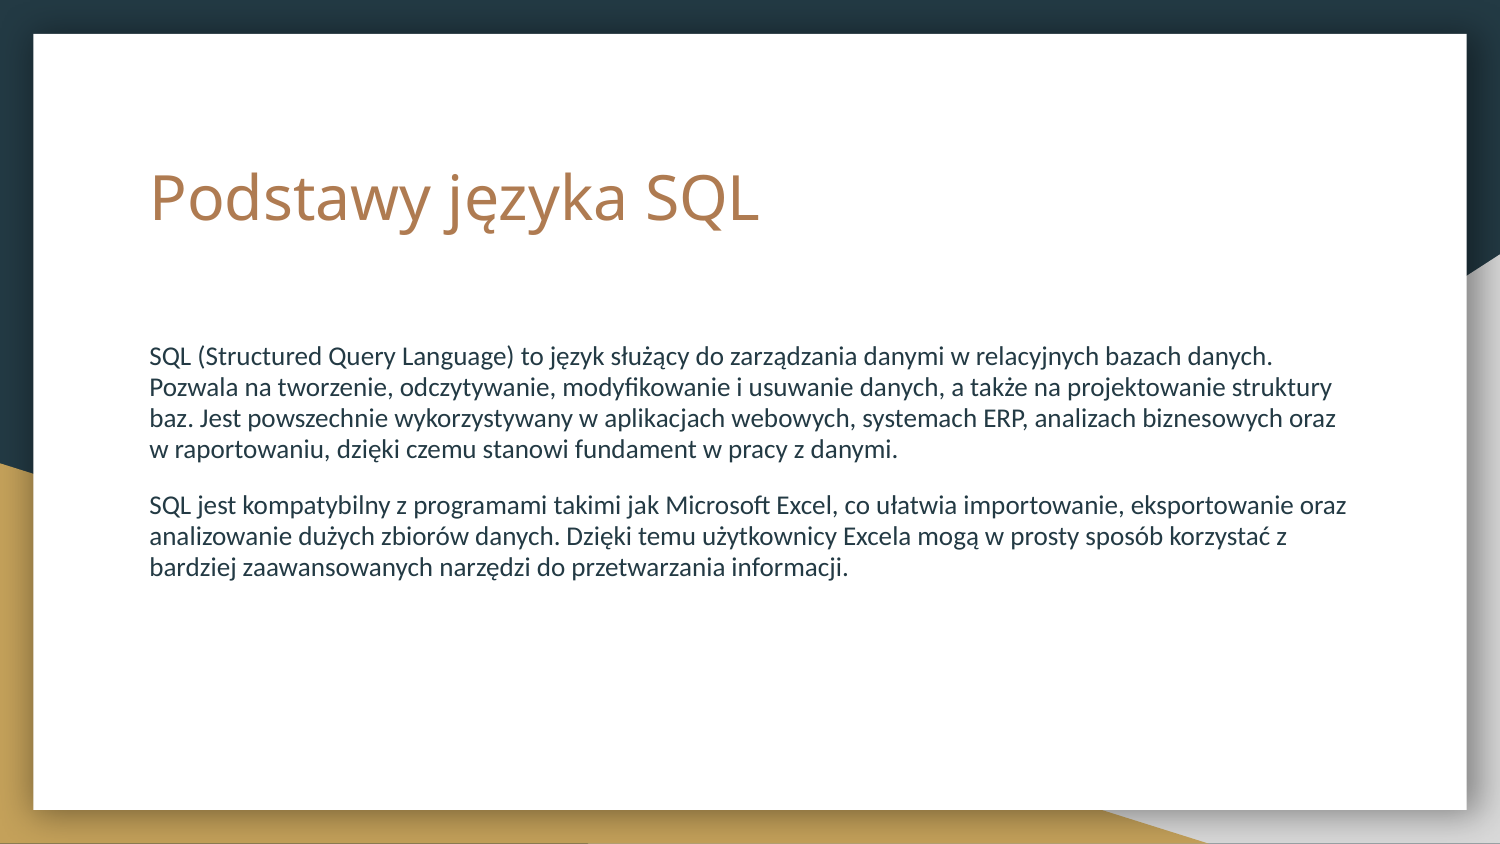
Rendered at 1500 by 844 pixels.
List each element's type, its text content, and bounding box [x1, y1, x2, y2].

title Podstawy języka SQL [134, 138, 1366, 296]
list SQL (Structured Query Language) to język służący do zarządzania danymi w relacyjnych bazach danych. Pozwala na tworzenie, odczytywanie, modyfikowanie i usuwanie danych, a także na projektowanie struktury baz. Jest powszechnie wykorzystywany w aplikacjach webowych, systemach ERP, analizach biznesowych oraz w raportowaniu, dzięki czemu stanowi fundament w pracy z danymi. SQL jest kompatybilny z programami takimi jak Microsoft Excel, co ułatwia importowanie, eksportowanie oraz analizowanie dużych zbiorów danych. Dzięki temu użytkownicy Excela mogą w prosty sposób korzystać z bardziej zaawansowanych narzędzi do przetwarzania informacji. [134, 326, 1366, 729]
